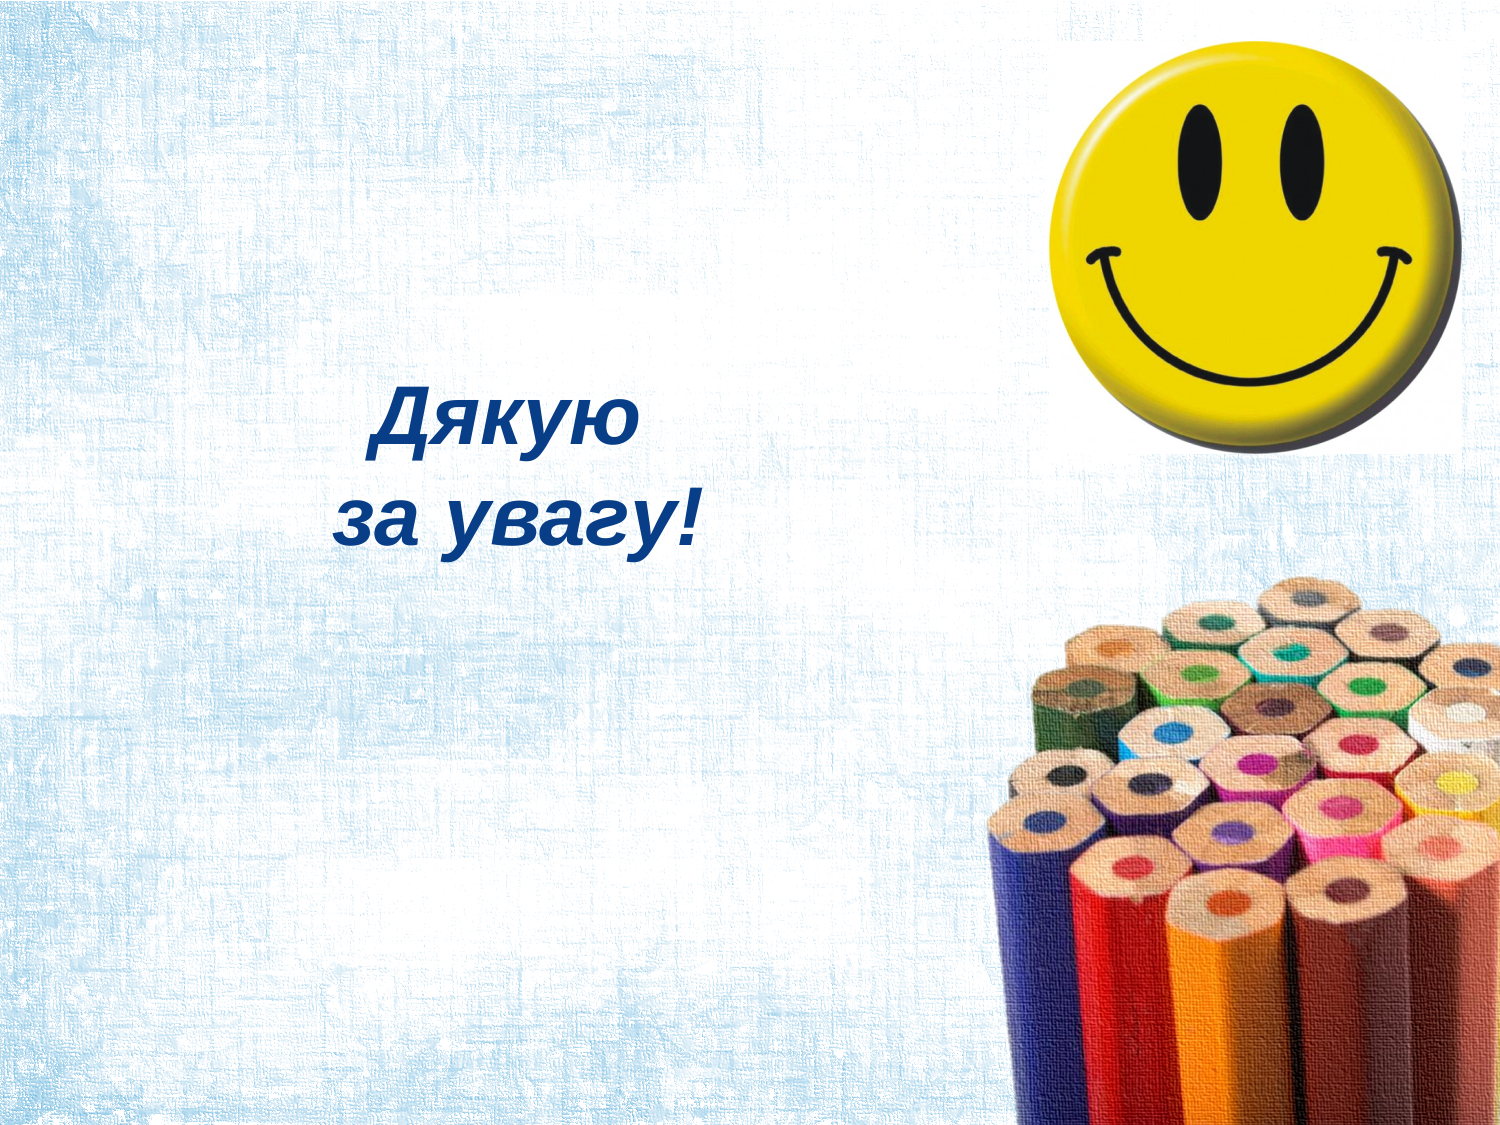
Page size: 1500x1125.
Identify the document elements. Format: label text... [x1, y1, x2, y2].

picture [1049, 41, 1462, 455]
picture [910, 506, 1500, 1125]
title Дякую за увагу! [0, 83, 1035, 840]
subtitle [161, 547, 716, 835]
